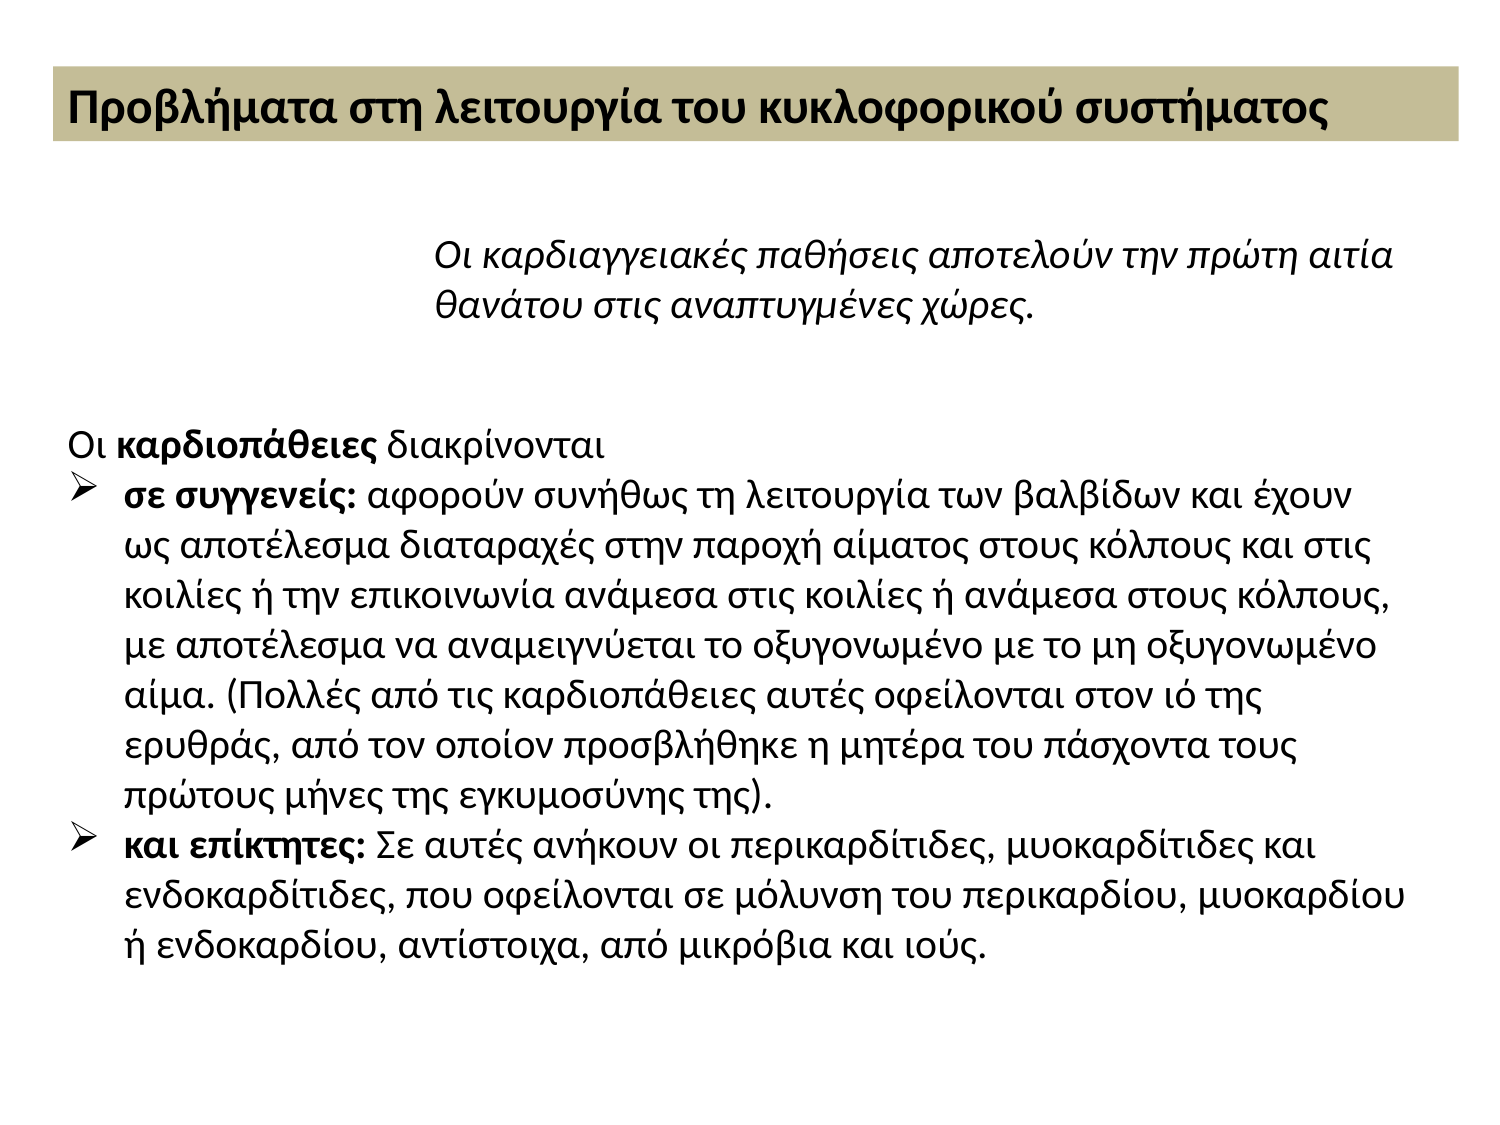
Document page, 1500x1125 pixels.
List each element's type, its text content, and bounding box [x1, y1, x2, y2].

text_box Οι καρδιοπάθειες διακρίνονται σε συγγενείς: αφορούν συνήθως τη λειτουργία των βαλβίδων και έχουν ως αποτέλεσμα διαταραχές στην παροχή αίματος στους κόλπους και στις κοιλίες ή την επικοινωνία ανάμεσα στις κοιλίες ή ανάμεσα στους κόλπους, με αποτέλεσμα να αναμειγνύεται το οξυγονωμένο με το μη οξυγονωμένο αίμα. (Πολλές από τις καρδιοπάθειες αυτές οφείλονται στον ιό της ερυθράς, από τον οποίον προσβλήθηκε η μητέρα του πάσχοντα τους πρώτους μήνες της εγκυμοσύνης της). και επίκτητες: Σε αυτές ανήκουν οι περικαρδίτιδες, μυοκαρδίτιδες και ενδοκαρδίτιδες, που οφείλονται σε μόλυνση του περικαρδίου, μυοκαρδίου ή ενδοκαρδίου, αντίστοιχα, από μικρόβια και ιούς. [52, 408, 1424, 974]
text_box Οι καρδιαγγειακές παθήσεις αποτελούν την πρώτη αιτία θανάτου στις αναπτυγμένες χώρες. [419, 219, 1459, 335]
text_box Προβλήματα στη λειτουργία του κυκλοφορικού συστήματος [53, 66, 1459, 142]
